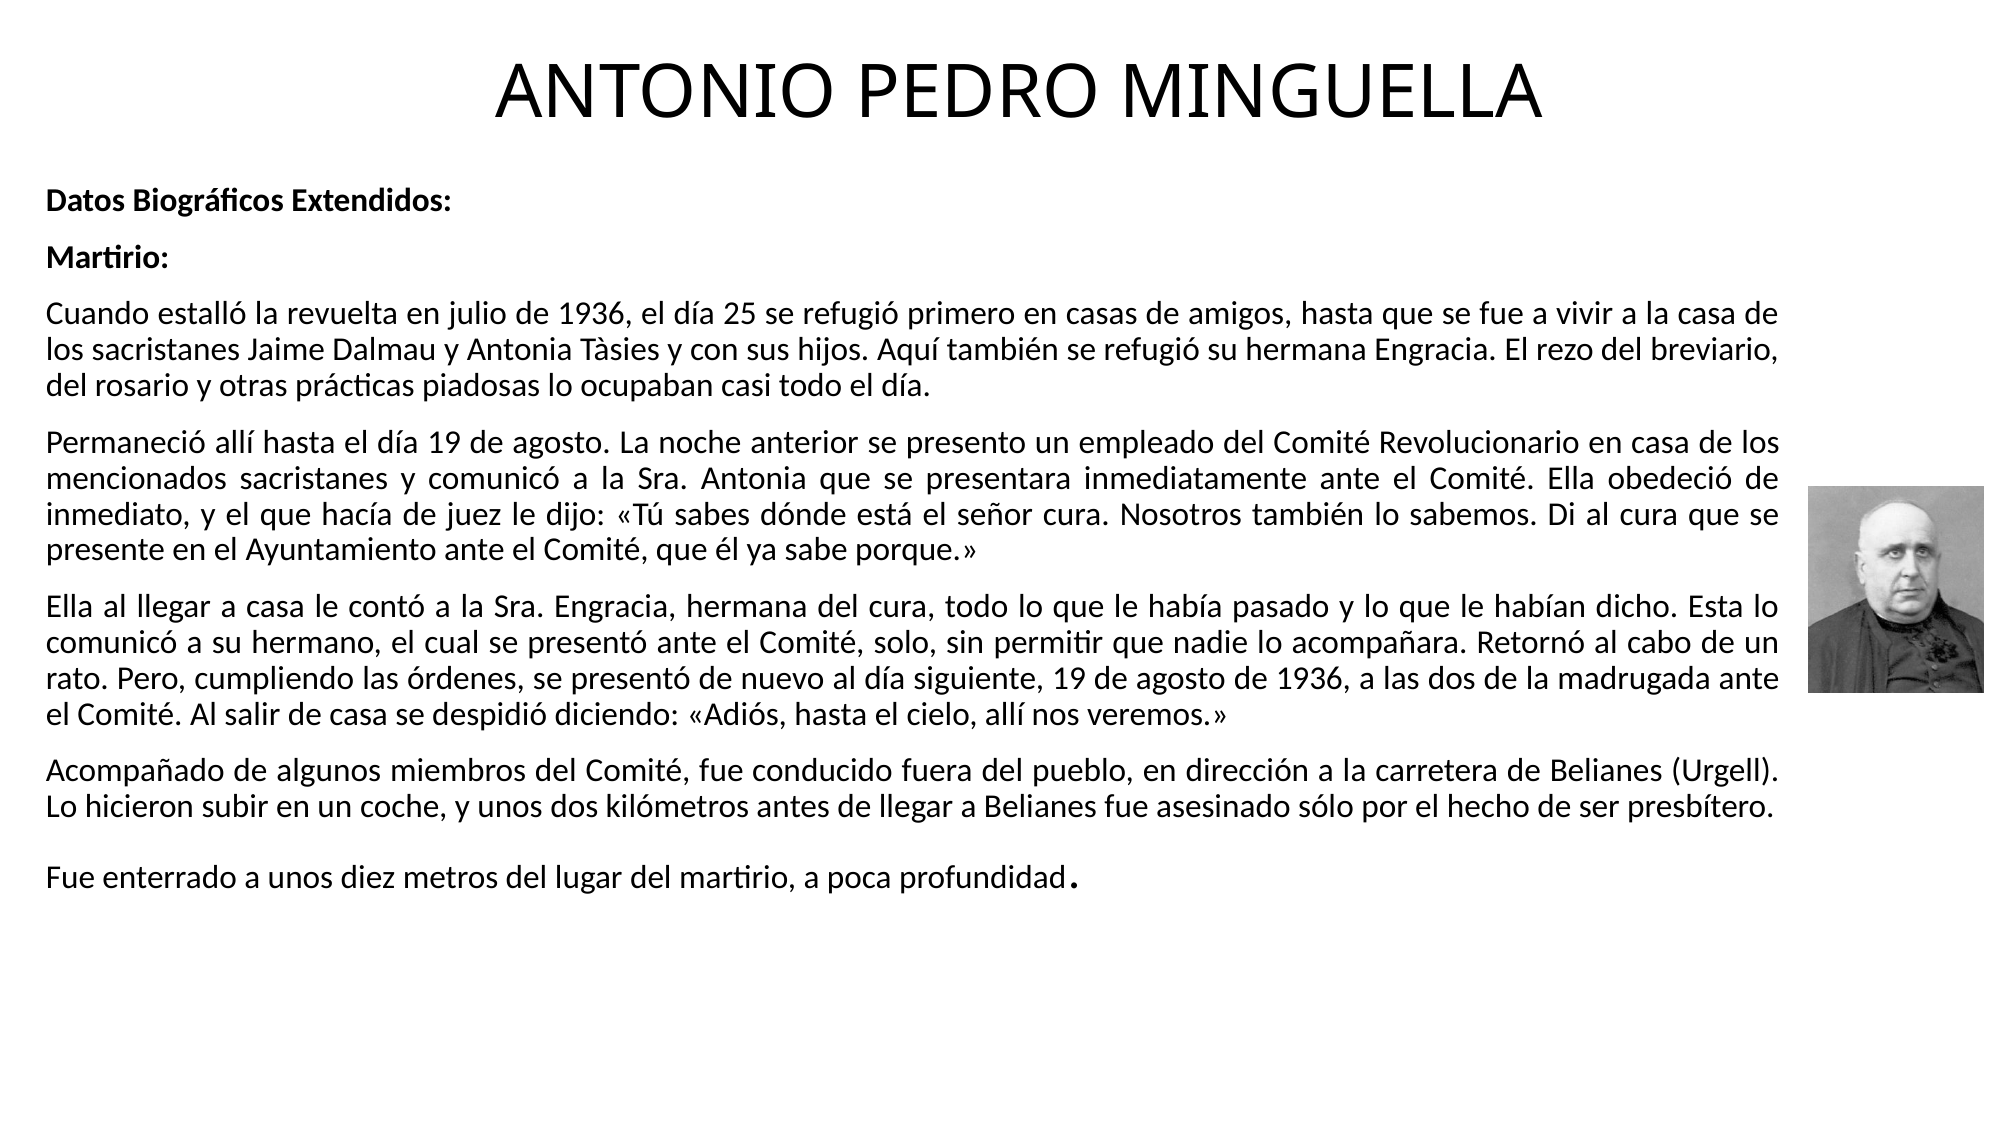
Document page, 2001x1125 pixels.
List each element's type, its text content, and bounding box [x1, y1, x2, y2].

title ANTONIO PEDRO MINGUELLA [255, 44, 1785, 141]
picture [1808, 486, 1984, 693]
subtitle Datos Biográficos Extendidos: Martirio: Cuando estalló la revuelta en julio de 1936, el día 25 se refugió primero en casas de amigos, hasta que se fue a vivir a la casa de los sacristanes Jaime Dalmau y Antonia Tàsies y con sus hijos. Aquí también se refugió su hermana Engracia. El rezo del breviario, del rosario y otras prácticas piadosas lo ocupaban casi todo el día. Permaneció allí hasta el día 19 de agosto. La noche anterior se presento un empleado del Comité Revolucionario en casa de los mencionados sacristanes y comunicó a la Sra. Antonia que se presentara inmediatamente ante el Comité. Ella obedeció de inmediato, y el que hacía de juez le dijo: «Tú sabes dónde está el señor cura. Nosotros también lo sabemos. Di al cura que se presente en el Ayuntamiento ante el Comité, que él ya sabe porque.» Ella al llegar a casa le contó a la Sra. Engracia, hermana del cura, todo lo que le había pasado y lo que le habían dicho. Esta lo comunicó a su hermano, el cual se presentó ante el Comité, solo, sin permitir que nadie lo acompañara. Retornó al cabo de un rato. Pero, cumpliendo las órdenes, se presentó de nuevo al día siguiente, 19 de agosto de 1936, a las dos de la madrugada ante el Comité. Al salir de casa se despidió diciendo: «Adiós, hasta el cielo, allí nos veremos.» Acompañado de algunos miembros del Comité, fue conducido fuera del pueblo, en dirección a la carretera de Belianes (Urgell). Lo hicieron subir en un coche, y unos dos kilómetros antes de llegar a Belianes fue asesinado sólo por el hecho de ser presbítero. Fue enterrado a unos diez metros del lugar del martirio, a poca profundidad. [30, 175, 1798, 1029]
